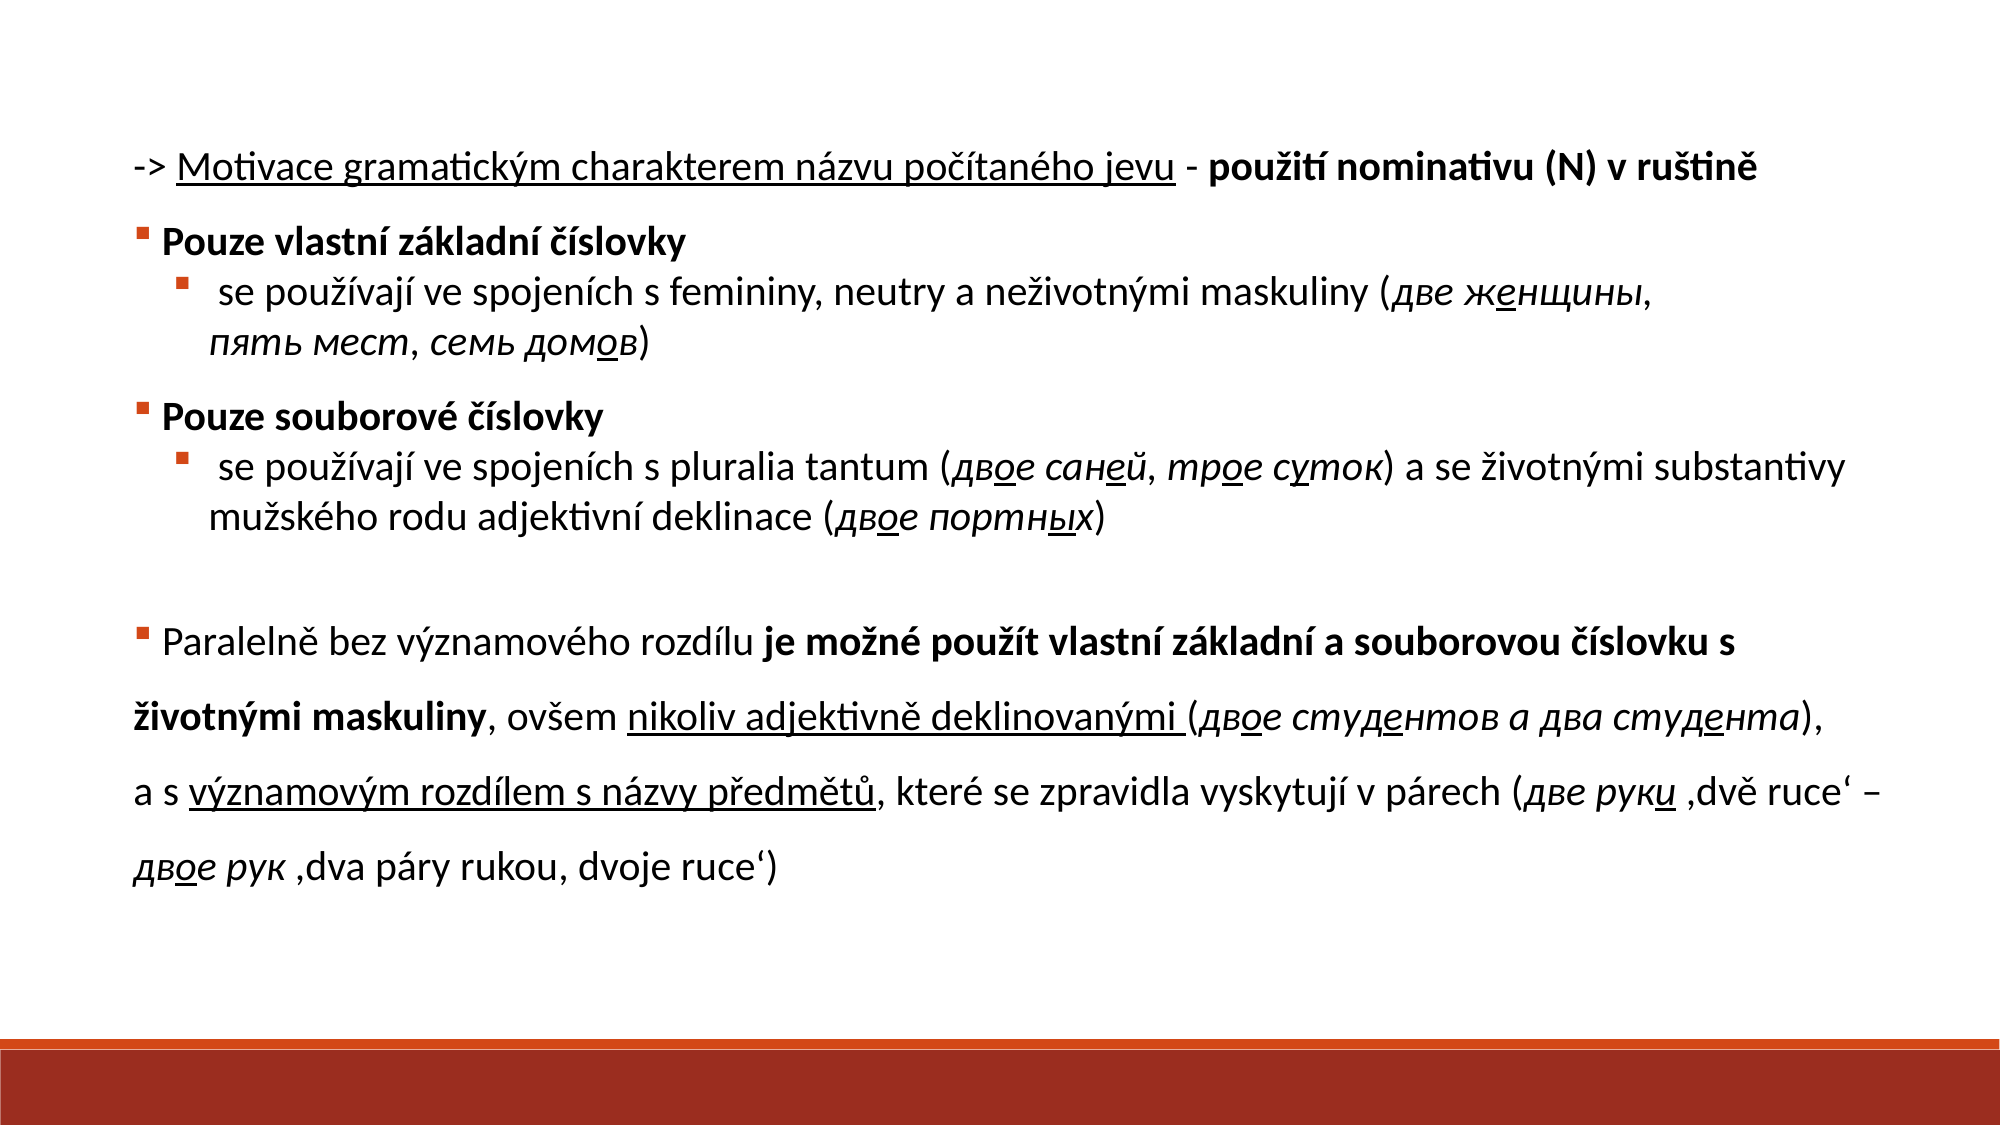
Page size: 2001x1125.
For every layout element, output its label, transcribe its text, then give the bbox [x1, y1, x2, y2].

text_box -> Motivace gramatickým charakterem názvu počítaného jevu - použití nominativu (N) v ruštině Pouze vlastní základní číslovky se používají ve spojeních s femininy, neutry a neživotnými maskuliny (две женщины, пять мест, семь домов) Pouze souborové číslovky se používají ve spojeních s pluralia tantum (двое саней, трое суток) a se životnými substantivy mužského rodu adjektivní deklinace (двое портных) Paralelně bez významového rozdílu je možné použít vlastní základní a souborovou číslovku s životnými maskuliny, ovšem nikoliv adjektivně deklinovanými (двое студентов а два студента), a s významovým rozdílem s názvy předmětů, které se zpravidla vyskytují v párech (две руки ,dvě ruce‘ – двое рук ,dva páry rukou, dvoje ruce‘) [118, 131, 1910, 896]
